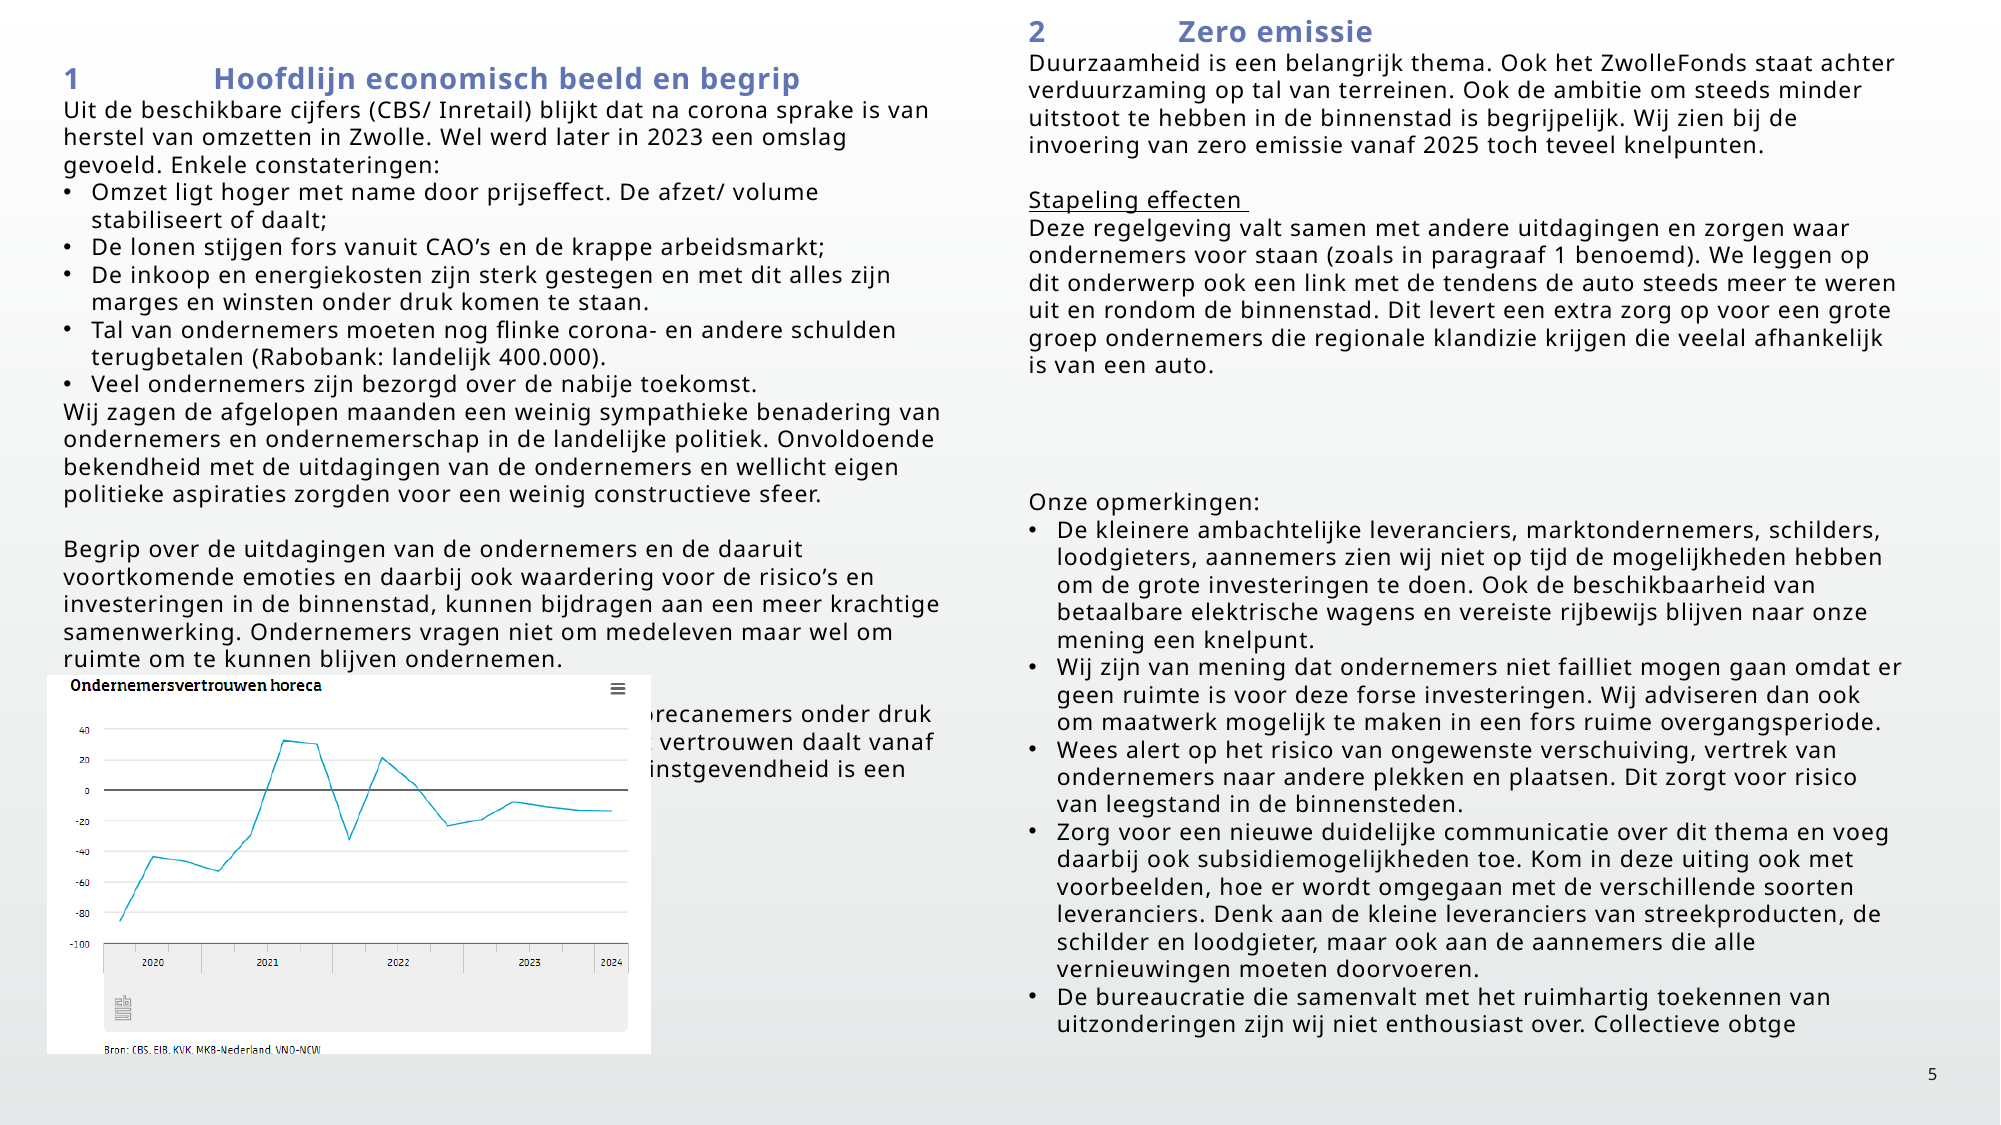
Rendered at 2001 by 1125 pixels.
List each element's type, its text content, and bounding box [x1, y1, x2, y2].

text_box 2 Zero emissie Duurzaamheid is een belangrijk thema. Ook het ZwolleFonds staat achter verduurzaming op tal van terreinen. Ook de ambitie om steeds minder uitstoot te hebben in de binnenstad is begrijpelijk. Wij zien bij de invoering van zero emissie vanaf 2025 toch teveel knelpunten. Stapeling effecten Deze regelgeving valt samen met andere uitdagingen en zorgen waar ondernemers voor staan (zoals in paragraaf 1 benoemd). We leggen op dit onderwerp ook een link met de tendens de auto steeds meer te weren uit en rondom de binnenstad. Dit levert een extra zorg op voor een grote groep ondernemers die regionale klandizie krijgen die veelal afhankelijk is van een auto. Onze opmerkingen: De kleinere ambachtelijke leveranciers, marktondernemers, schilders, loodgieters, aannemers zien wij niet op tijd de mogelijkheden hebben om de grote investeringen te doen. Ook de beschikbaarheid van betaalbare elektrische wagens en vereiste rijbewijs blijven naar onze mening een knelpunt. Wij zijn van mening dat ondernemers niet failliet mogen gaan omdat er geen ruimte is voor deze forse investeringen. Wij adviseren dan ook om maatwerk mogelijk te maken in een fors ruime overgangsperiode. Wees alert op het risico van ongewenste verschuiving, vertrek van ondernemers naar andere plekken en plaatsen. Dit zorgt voor risico van leegstand in de binnensteden. Zorg voor een nieuwe duidelijke communicatie over dit thema en voeg daarbij ook subsidiemogelijkheden toe. Kom in deze uiting ook met voorbeelden, hoe er wordt omgegaan met de verschillende soorten leveranciers. Denk aan de kleine leveranciers van streekproducten, de schilder en loodgieter, maar ook aan de aannemers die alle vernieuwingen moeten doorvoeren. De bureaucratie die samenvalt met het ruimhartig toekennen van uitzonderingen zijn wij niet enthousiast over. Collectieve obtge [1006, 0, 1922, 1072]
slide_number 5 [1847, 1054, 1953, 1093]
picture [47, 675, 651, 1054]
text_box 1 Hoofdlijn economisch beeld en begrip Uit de beschikbare cijfers (CBS/ Inretail) blijkt dat na corona sprake is van herstel van omzetten in Zwolle. Wel werd later in 2023 een omslag gevoeld. Enkele constateringen: Omzet ligt hoger met name door prijseffect. De afzet/ volume stabiliseert of daalt; De lonen stijgen fors vanuit CAO’s en de krappe arbeidsmarkt; De inkoop en energiekosten zijn sterk gestegen en met dit alles zijn marges en winsten onder druk komen te staan. Tal van ondernemers moeten nog flinke corona- en andere schulden terugbetalen (Rabobank: landelijk 400.000). Veel ondernemers zijn bezorgd over de nabije toekomst. Wij zagen de afgelopen maanden een weinig sympathieke benadering van ondernemers en ondernemerschap in de landelijke politiek. Onvoldoende bekendheid met de uitdagingen van de ondernemers en wellicht eigen politieke aspiraties zorgden voor een weinig constructieve sfeer. Begrip over de uitdagingen van de ondernemers en de daaruit voortkomende emoties en daarbij ook waardering voor de risico’s en investeringen in de binnenstad, kunnen bijdragen aan een meer krachtige samenwerking. Ondernemers vragen niet om medeleven maar wel om ruimte om te kunnen blijven ondernemen. Het landelijke beeld dat het vertrouwen van de horecanemers onder druk staat horen wij ook in onze Zwolse achterban. Het vertrouwen daalt vanaf medio 2023 en daalt verder in 2024 De dalende winstgevendheid is een item. Bron: wekelijkse rapportage INretail Nederland (fashion, schoenen en sport) [41, 53, 969, 1125]
